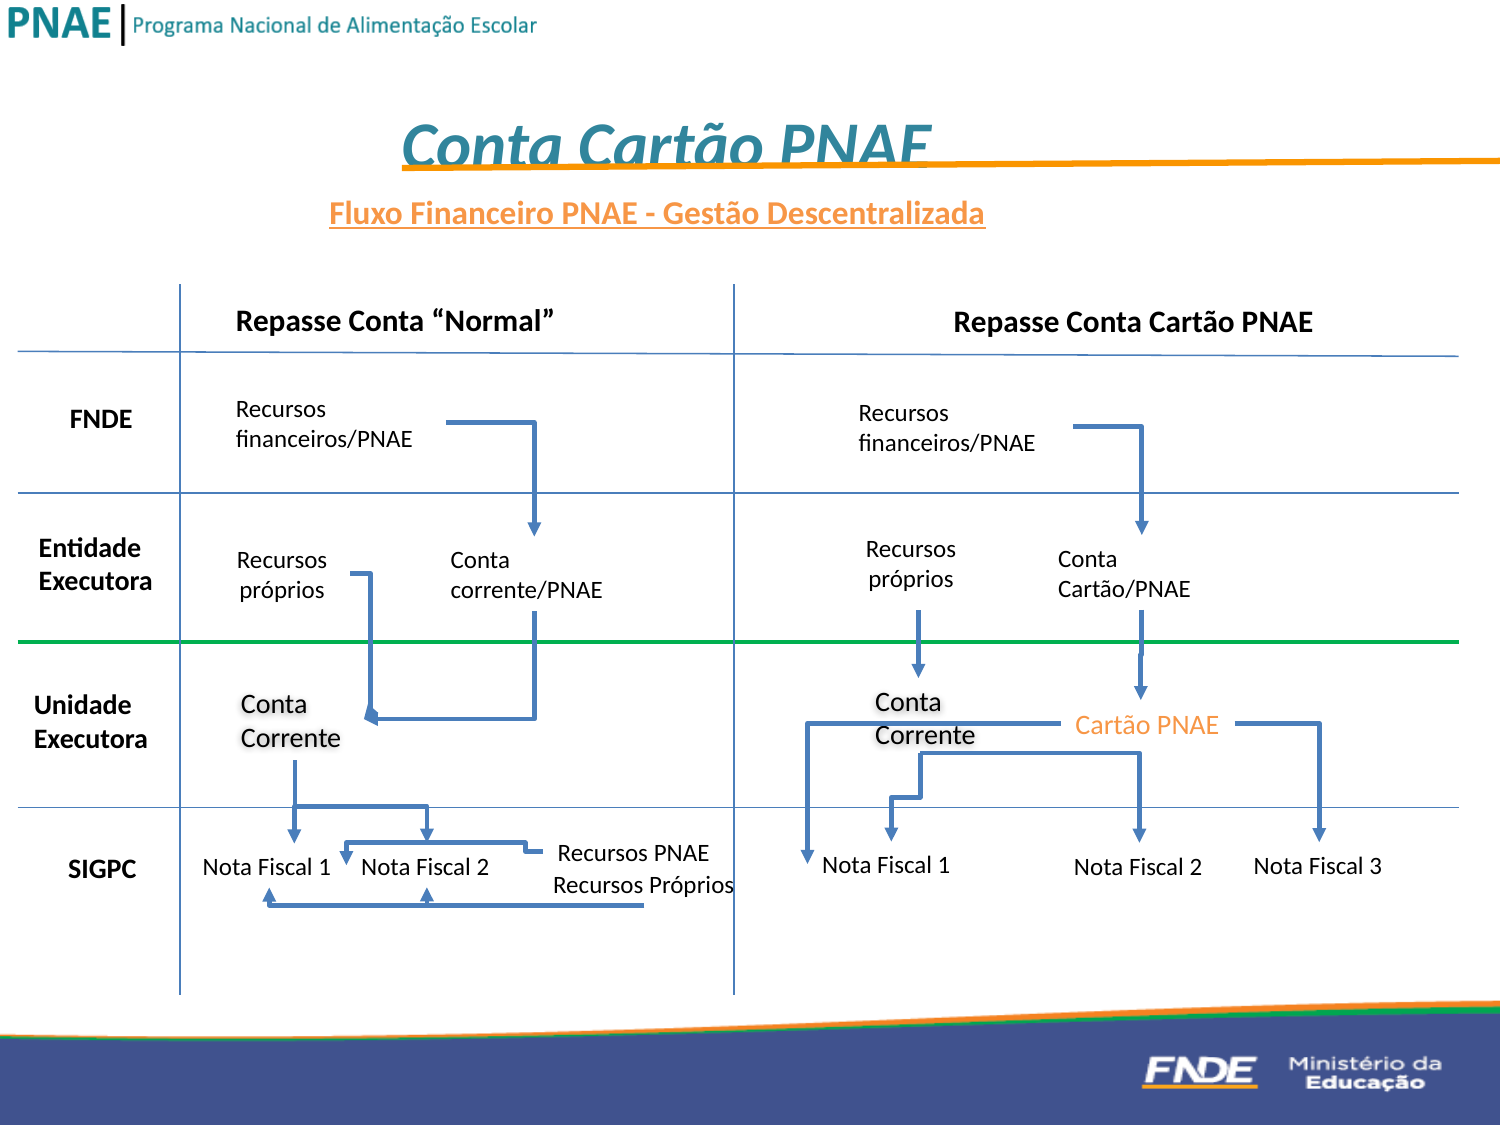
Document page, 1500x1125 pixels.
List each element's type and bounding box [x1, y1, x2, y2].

picture [0, 1, 550, 48]
text_box [383, 53, 1500, 179]
picture [0, 995, 1500, 1125]
text_box [17, 184, 1459, 994]
